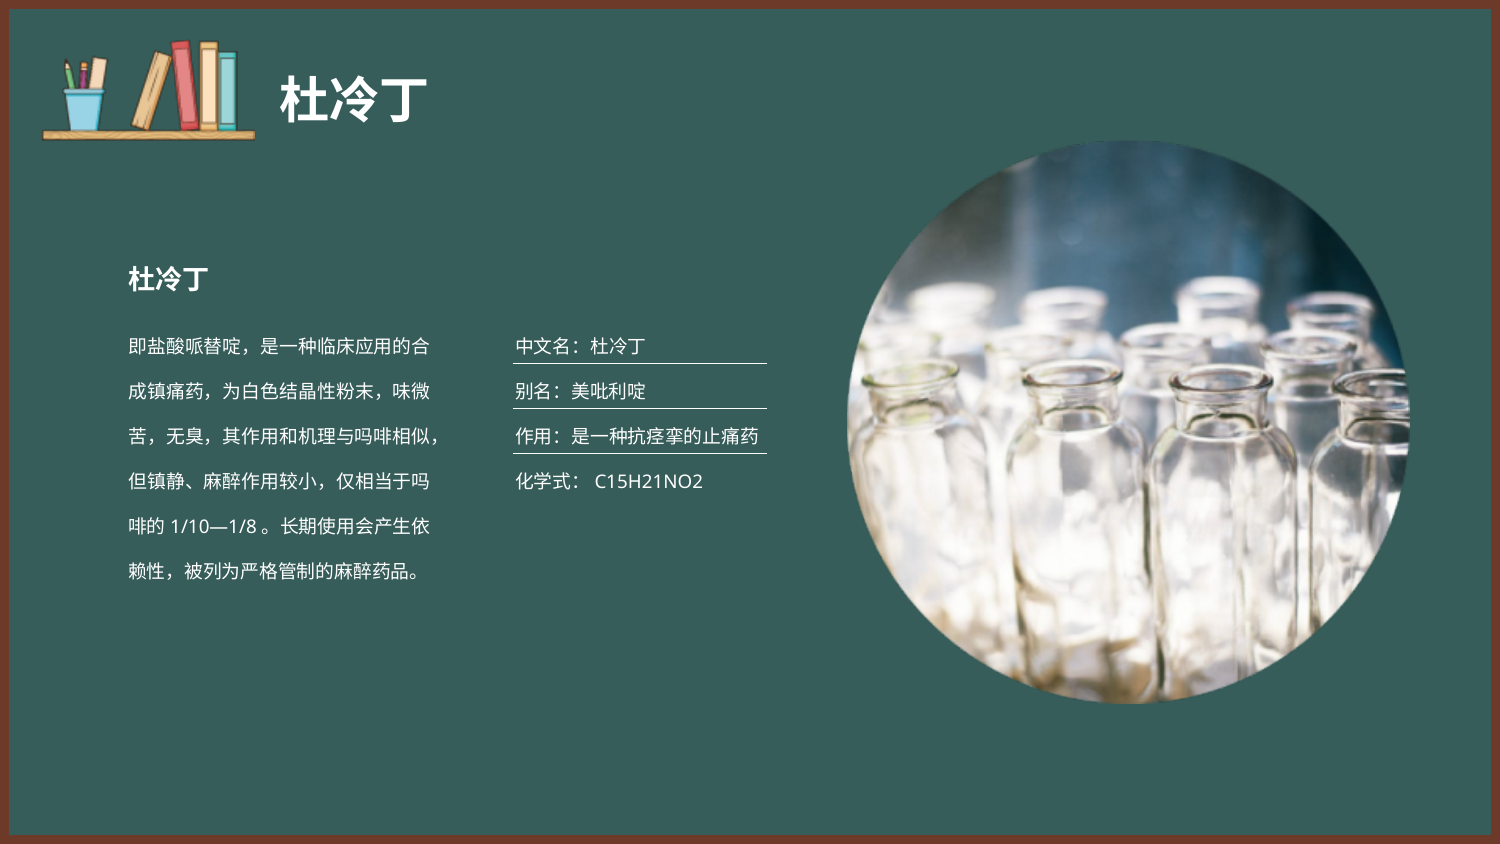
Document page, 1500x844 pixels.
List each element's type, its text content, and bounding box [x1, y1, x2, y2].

text_box 中文名：杜冷丁 别名：美吡利啶 作用：是一种抗痉挛的止痛药 化学式：C15H21NO2 [515, 409, 761, 452]
text_box 中文名：杜冷丁 别名：美吡利啶 作用：是一种抗痉挛的止痛药 化学式：C15H21NO2 [515, 454, 761, 493]
picture [22, 14, 255, 178]
text_box 杜冷丁 [128, 262, 234, 295]
text_box 中文名：杜冷丁 别名：美吡利啶 作用：是一种抗痉挛的止痛药 化学式：C15H21NO2 [515, 364, 761, 408]
text_box 中文名：杜冷丁 别名：美吡利啶 作用：是一种抗痉挛的止痛药 化学式：C15H21NO2 [515, 312, 761, 363]
text_box 杜冷丁 [279, 68, 456, 129]
picture [847, 140, 1410, 704]
text_box 即盐酸哌替啶，是一种临床应用的合成镇痛药，为白色结晶性粉末，味微苦，无臭，其作用和机理与吗啡相似，但镇静、麻醉作用较小，仅相当于吗啡的1/10—1/8。长期使用会产生依赖性，被列为严格管制的麻醉药品。 [128, 312, 431, 583]
